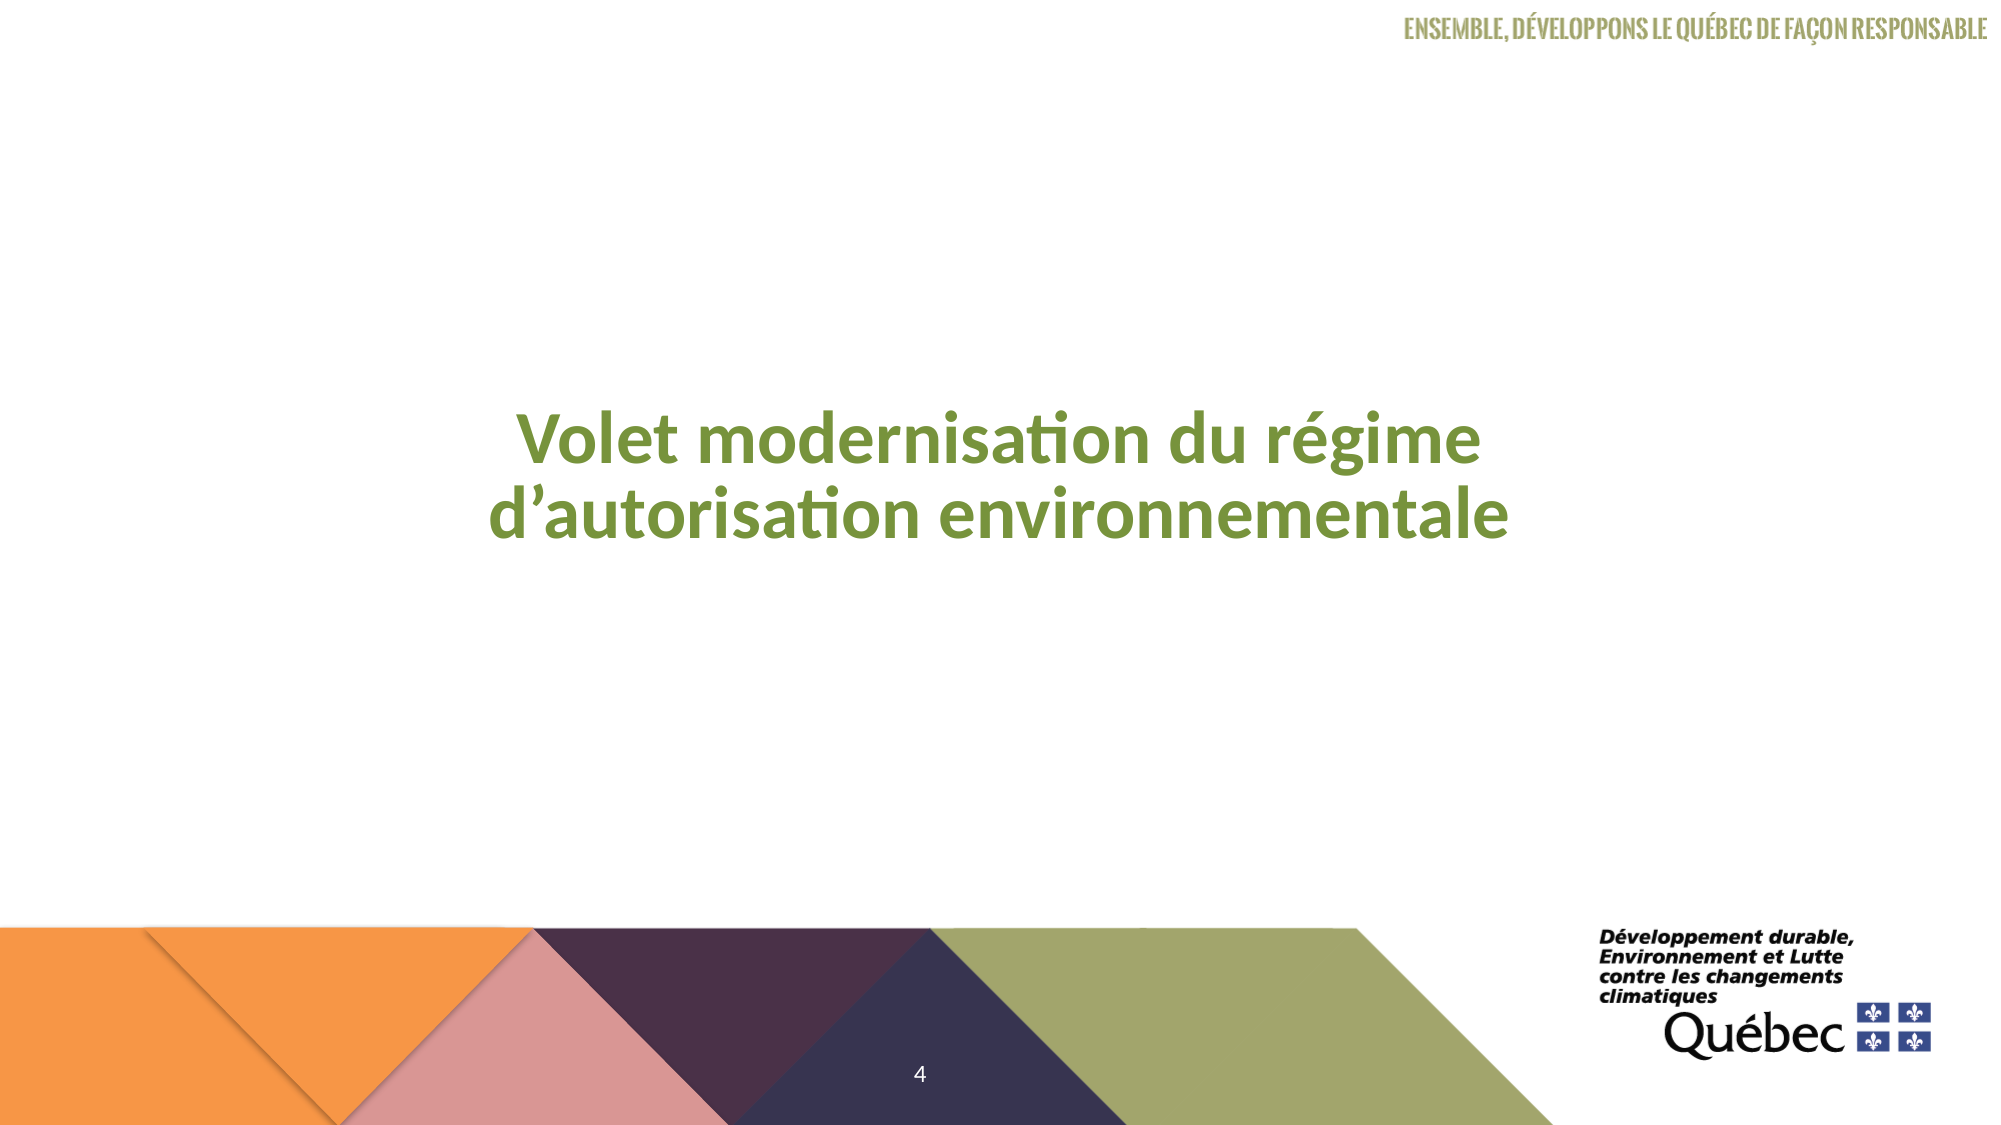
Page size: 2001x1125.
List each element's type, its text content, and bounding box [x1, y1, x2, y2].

title Volet modernisation du régime d’autorisation environnementale [303, 411, 1697, 545]
picture [504, 0, 2001, 1125]
slide_number 4 [686, 1042, 1154, 1103]
